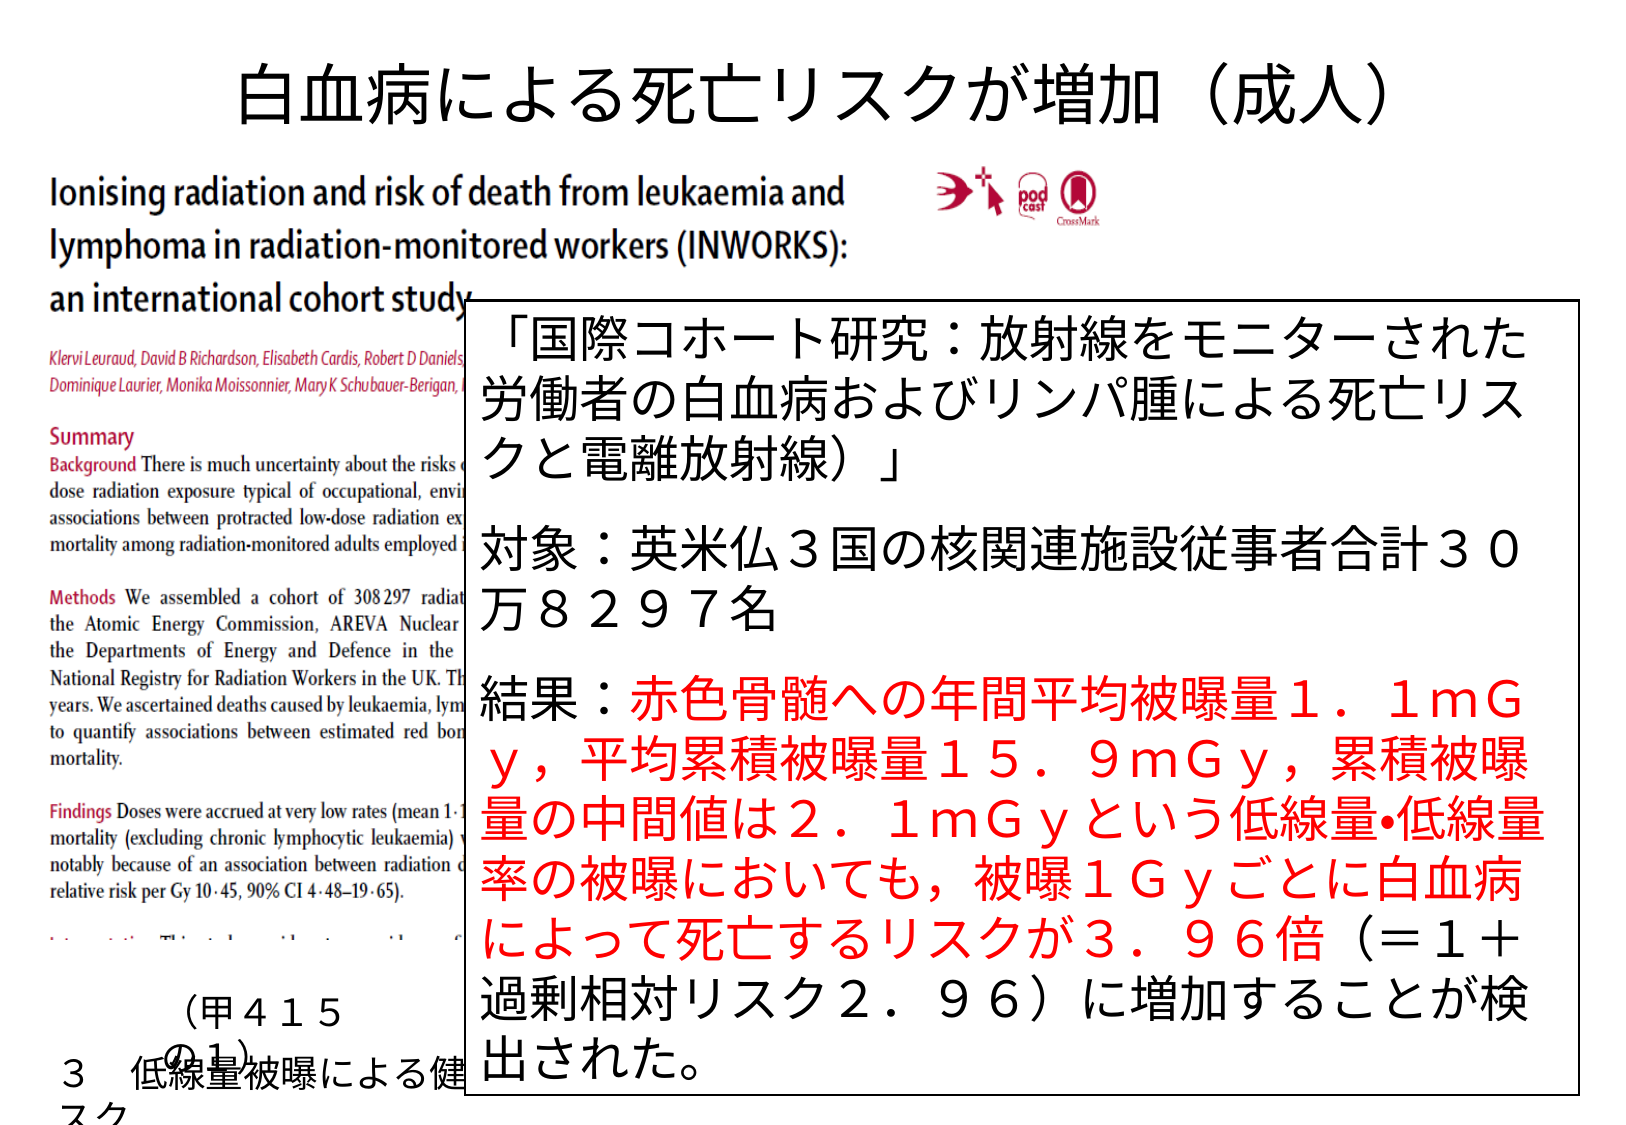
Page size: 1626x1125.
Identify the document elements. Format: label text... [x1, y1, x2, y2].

picture [40, 141, 1110, 940]
text_box 「国際コホート研究：放射線をモニターされた労働者の白血病およびリンパ腫による死亡リスクと電離放射線）」 対象：英米仏３国の核関連施設従事者合計３０万８２９７名 結果：赤色骨髄への年間平均被曝量１．１ｍＧｙ，平均累積被曝量１５．９ｍＧｙ，累積被曝量の中間値は２．１ｍＧｙという低線量・低線量率の被曝においても，被曝１Ｇｙごとに白血病によって死亡するリスクが３．９６倍（＝１＋過剰相対リスク２．９６）に増加することが検出された。 [464, 299, 1580, 1096]
text_box 白血病による死亡リスクが増加（成人） [53, 45, 1611, 141]
text_box （甲４１５の１） [146, 982, 400, 1087]
text_box ３ 低線量被曝による健康被害リスク [40, 1042, 666, 1125]
slide_number 9 [1147, 1096, 1514, 1103]
